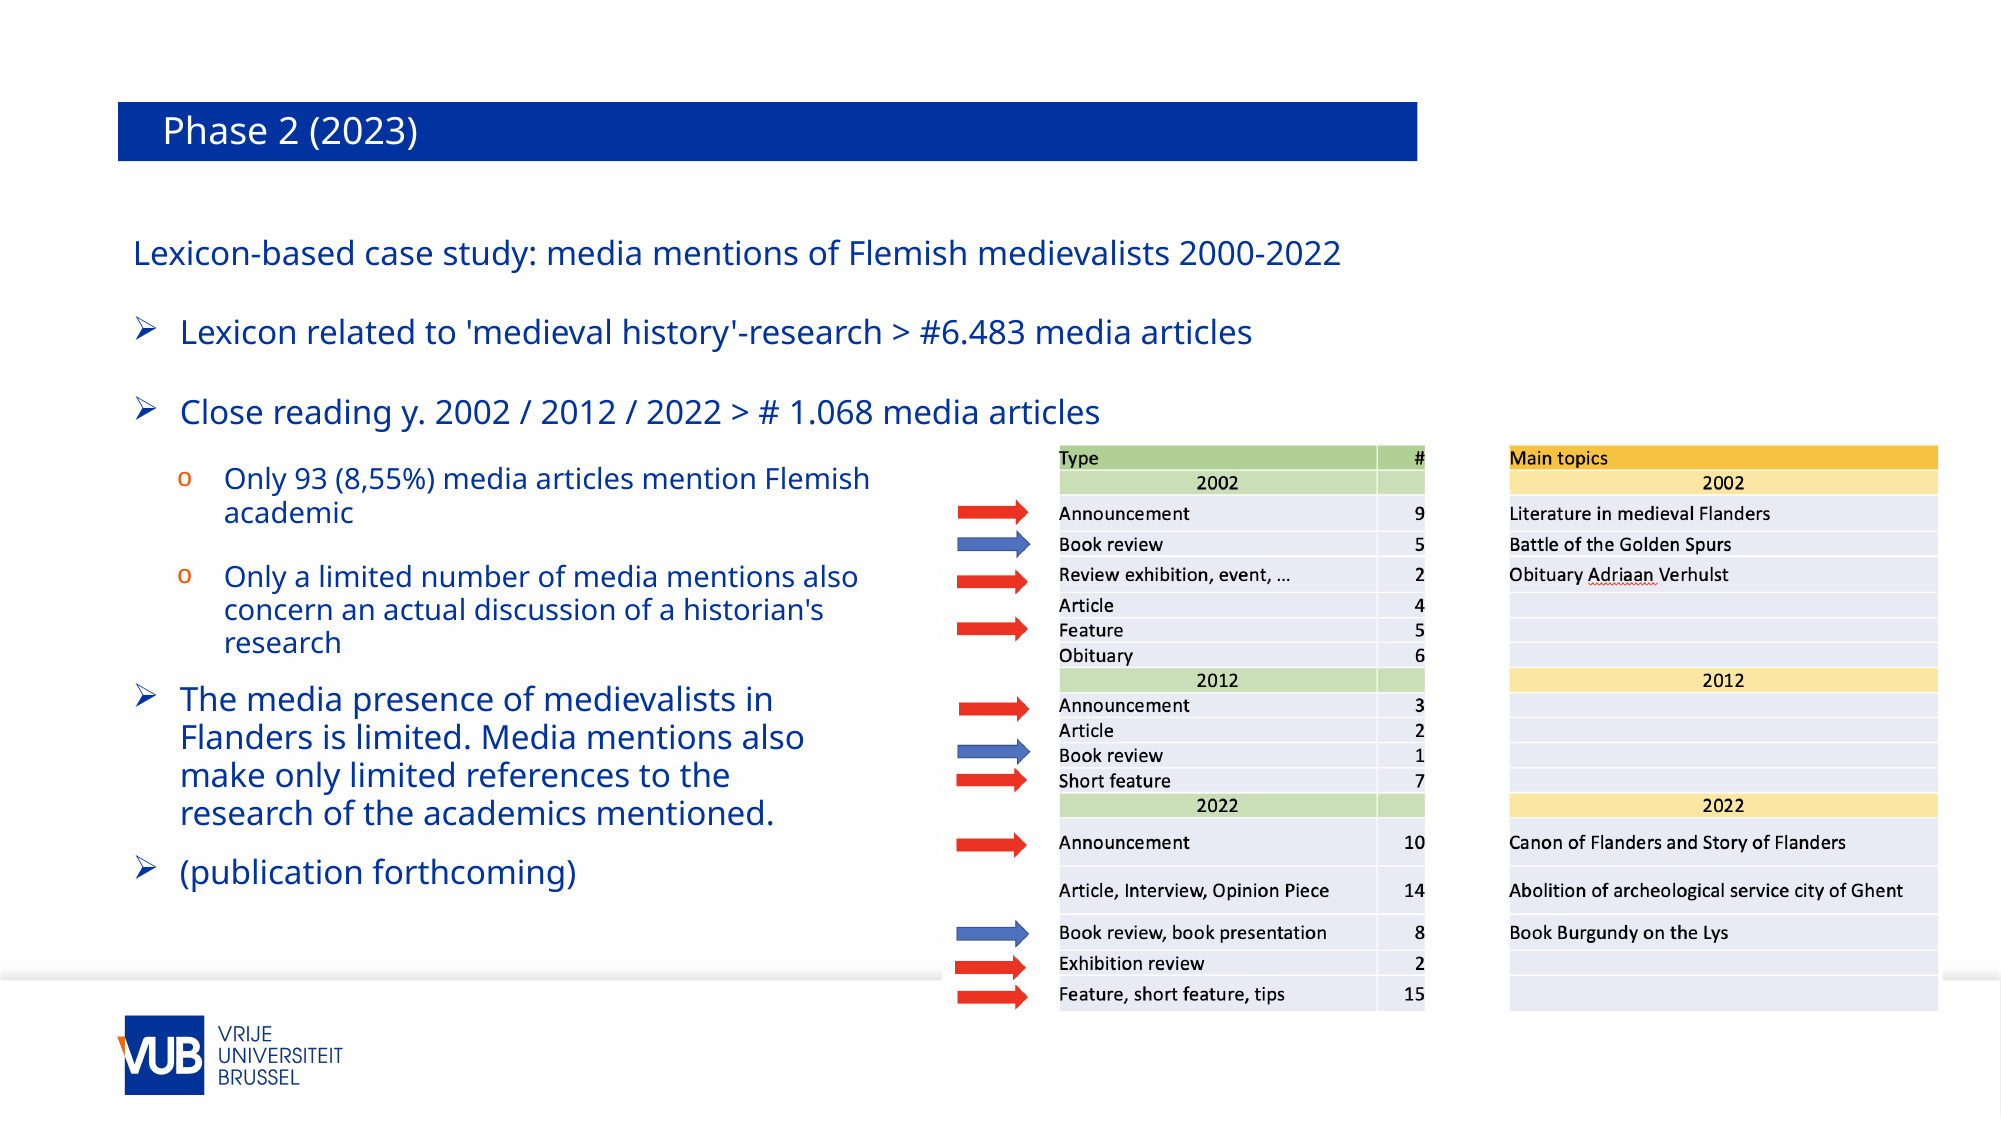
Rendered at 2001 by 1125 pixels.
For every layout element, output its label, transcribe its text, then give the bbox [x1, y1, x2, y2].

picture [110, 1000, 357, 1110]
list Lexicon-based case study: media mentions of Flemish medievalists 2000-2022 Lexicon related to 'medieval history'-research > #6.483 media articles Close reading y. 2002 / 2012 / 2022 > # 1.068 media articles Only 93 (8,55%) media articles mention Flemish academic Only a limited number of media mentions also concern an actual discussion of a historian's research The media presence of medievalists in Flanders is limited. Media mentions also make only limited references to the research of the academics mentioned. (publication forthcoming) [118, 227, 1842, 1082]
picture [942, 441, 1943, 1023]
subtitle Phase 2 (2023) [118, 102, 1418, 162]
